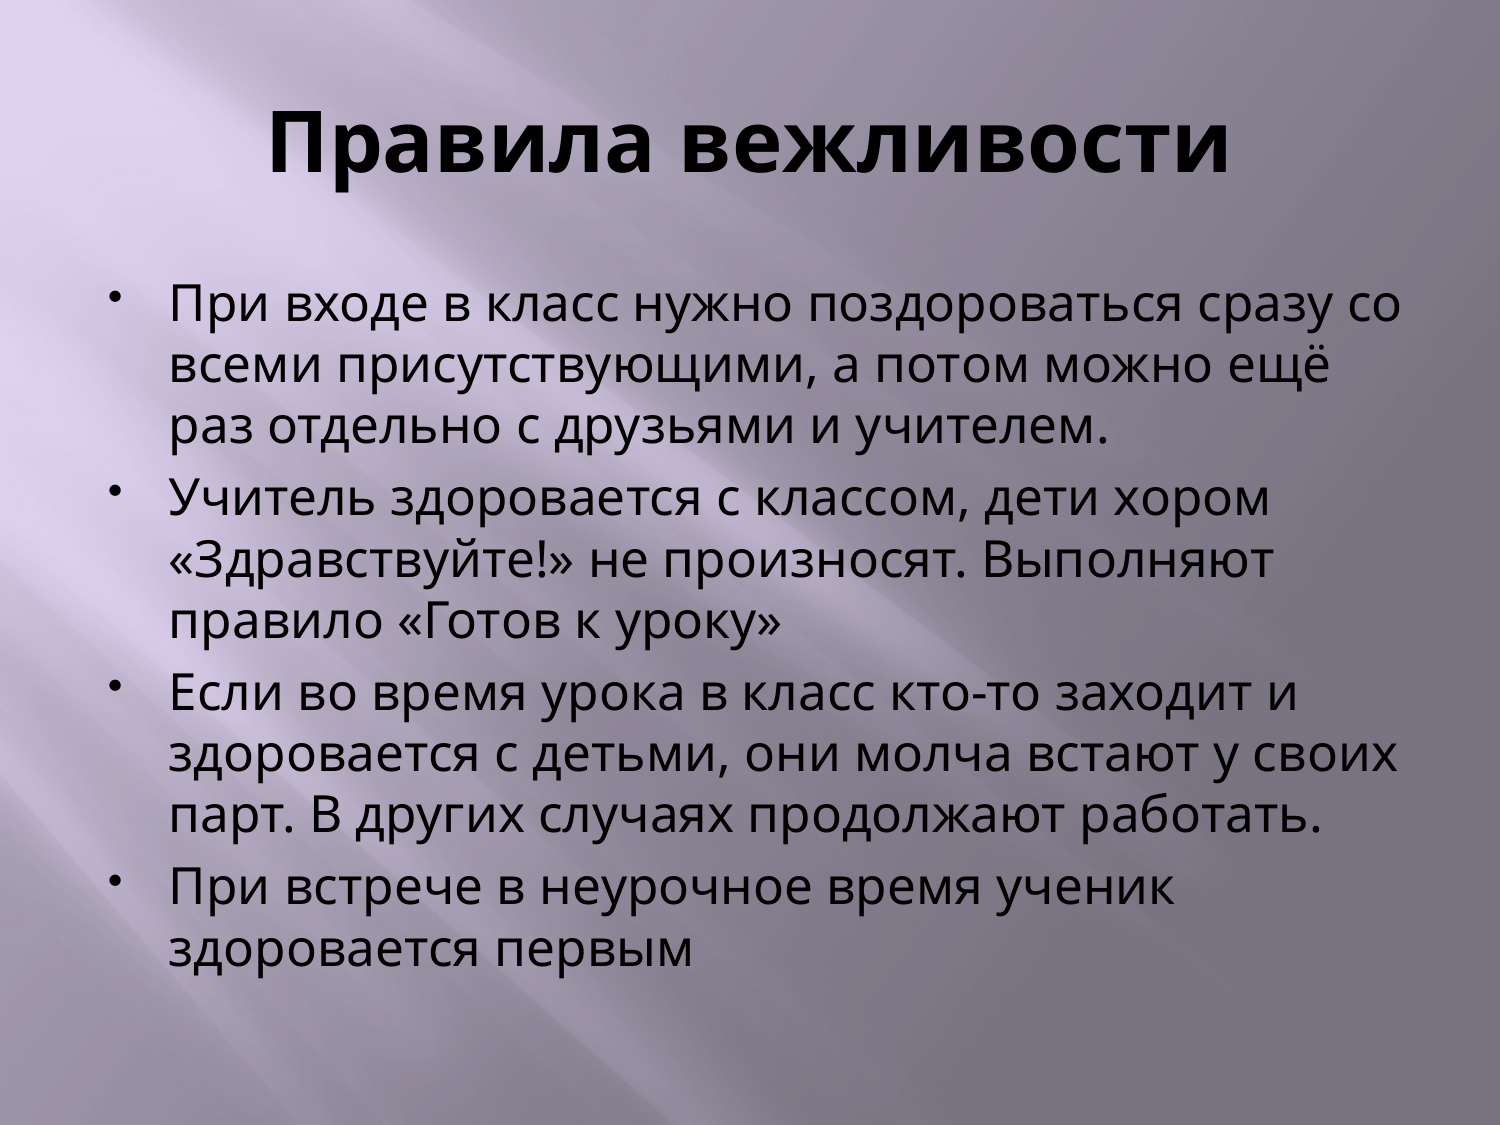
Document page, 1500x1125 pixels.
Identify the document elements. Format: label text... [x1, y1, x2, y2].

title Правила вежливости [75, 45, 1425, 233]
list При входе в класс нужно поздороваться сразу со всеми присутствующими, а потом можно ещё раз отдельно с друзьями и учителем. Учитель здоровается с классом, дети хором «Здравствуйте!» не произносят. Выполняют правило «Готов к уроку» Если во время урока в класс кто-то заходит и здоровается с детьми, они молча встают у своих парт. В других случаях продолжают работать. При встрече в неурочное время ученик здоровается первым [75, 262, 1425, 1035]
